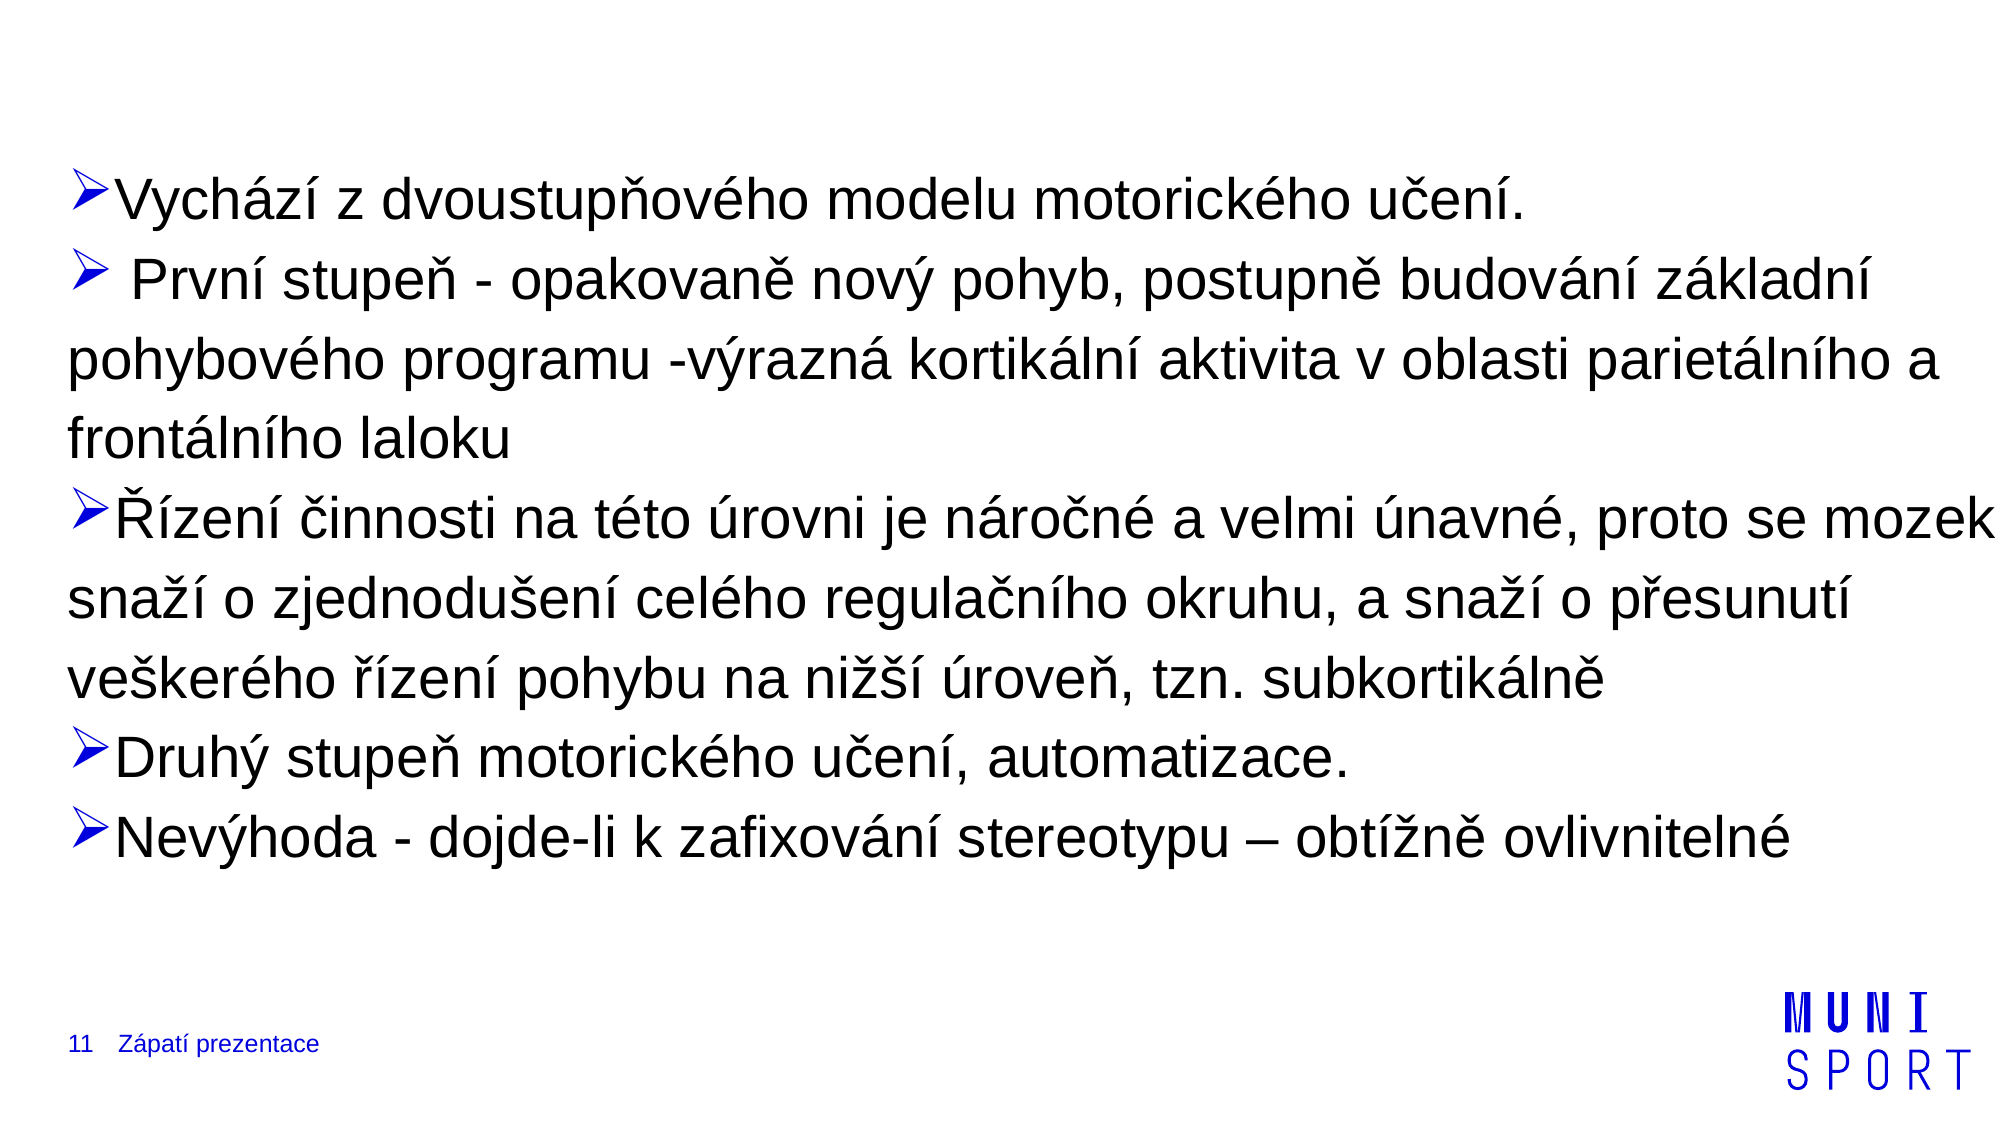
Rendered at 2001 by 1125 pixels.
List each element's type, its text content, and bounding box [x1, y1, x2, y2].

slide_number 11 [67, 1021, 110, 1063]
list Vychází z dvoustupňového modelu motorického učení. První stupeň - opakovaně nový pohyb, postupně budování základní pohybového programu -výrazná kortikální aktivita v oblasti parietálního a frontálního laloku Řízení činnosti na této úrovni je náročné a velmi únavné, proto se mozek snaží o zjednodušení celého regulačního okruhu, a snaží o přesunutí veškerého řízení pohybu na nižší úroveň, tzn. subkortikálně Druhý stupeň motorického učení, automatizace. Nevýhoda - dojde-li k zafixování stereotypu – obtížně ovlivnitelné [67, 151, 2000, 957]
footer Zápatí prezentace [118, 1021, 1418, 1063]
